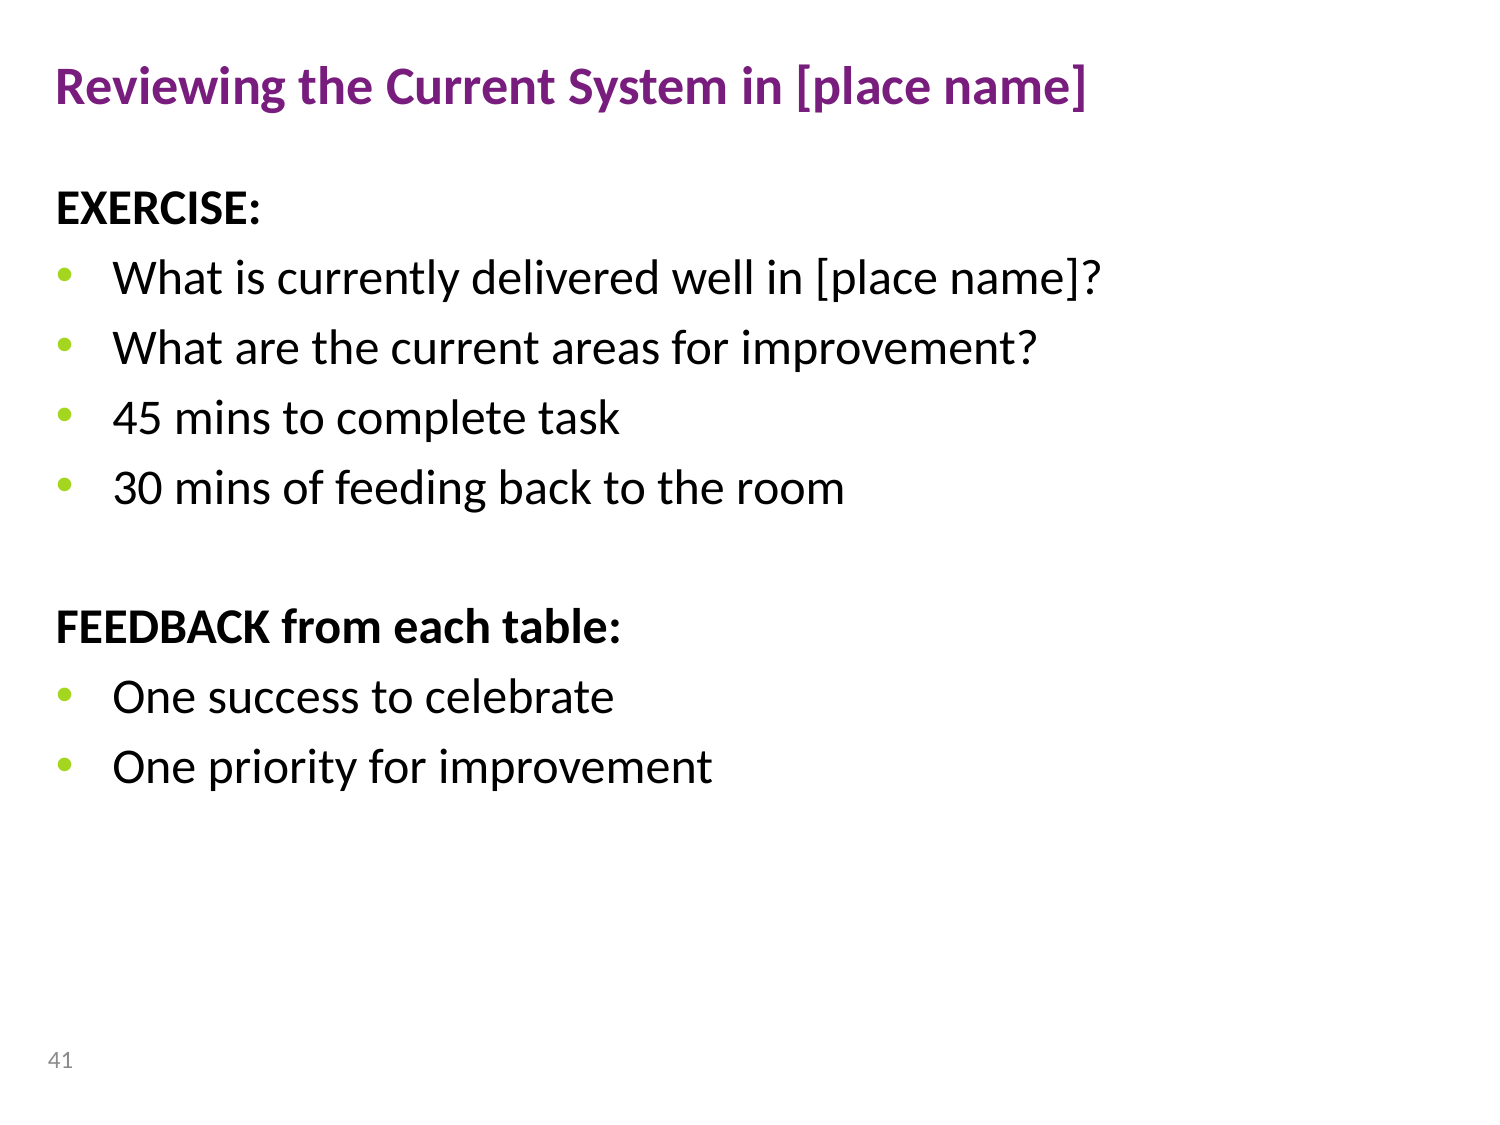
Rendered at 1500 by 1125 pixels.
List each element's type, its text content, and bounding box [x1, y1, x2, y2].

list EXERCISE: What is currently delivered well in [place name]? What are the current areas for improvement? 45 mins to complete task 30 mins of feeding back to the room FEEDBACK from each table: One success to celebrate One priority for improvement [41, 166, 1459, 1078]
list Reviewing the Current System in [place name] [41, 42, 1459, 138]
